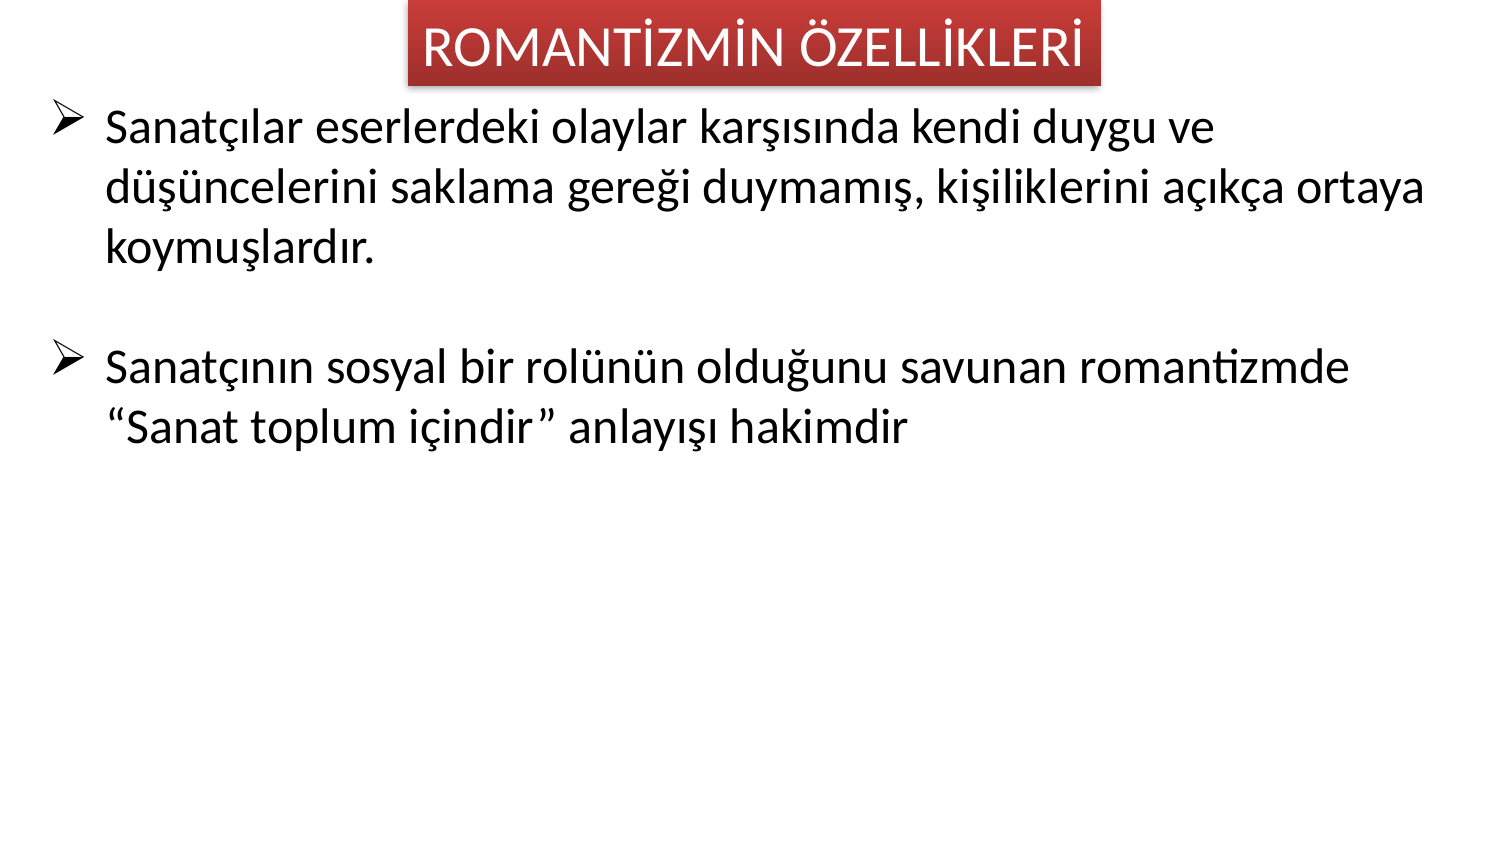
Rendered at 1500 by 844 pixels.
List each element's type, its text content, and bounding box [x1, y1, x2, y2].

text_box ROMANTİZMİN ÖZELLİKLERİ [408, 0, 1101, 86]
text_box Sanatçılar eserlerdeki olaylar karşısında kendi duygu ve düşüncelerini saklama gereği duymamış, kişiliklerini açıkça ortaya koymuşlardır. Sanatçının sosyal bir rolünün olduğunu savunan romantizmde “Sanat toplum içindir” anlayışı hakimdir [34, 85, 1476, 461]
